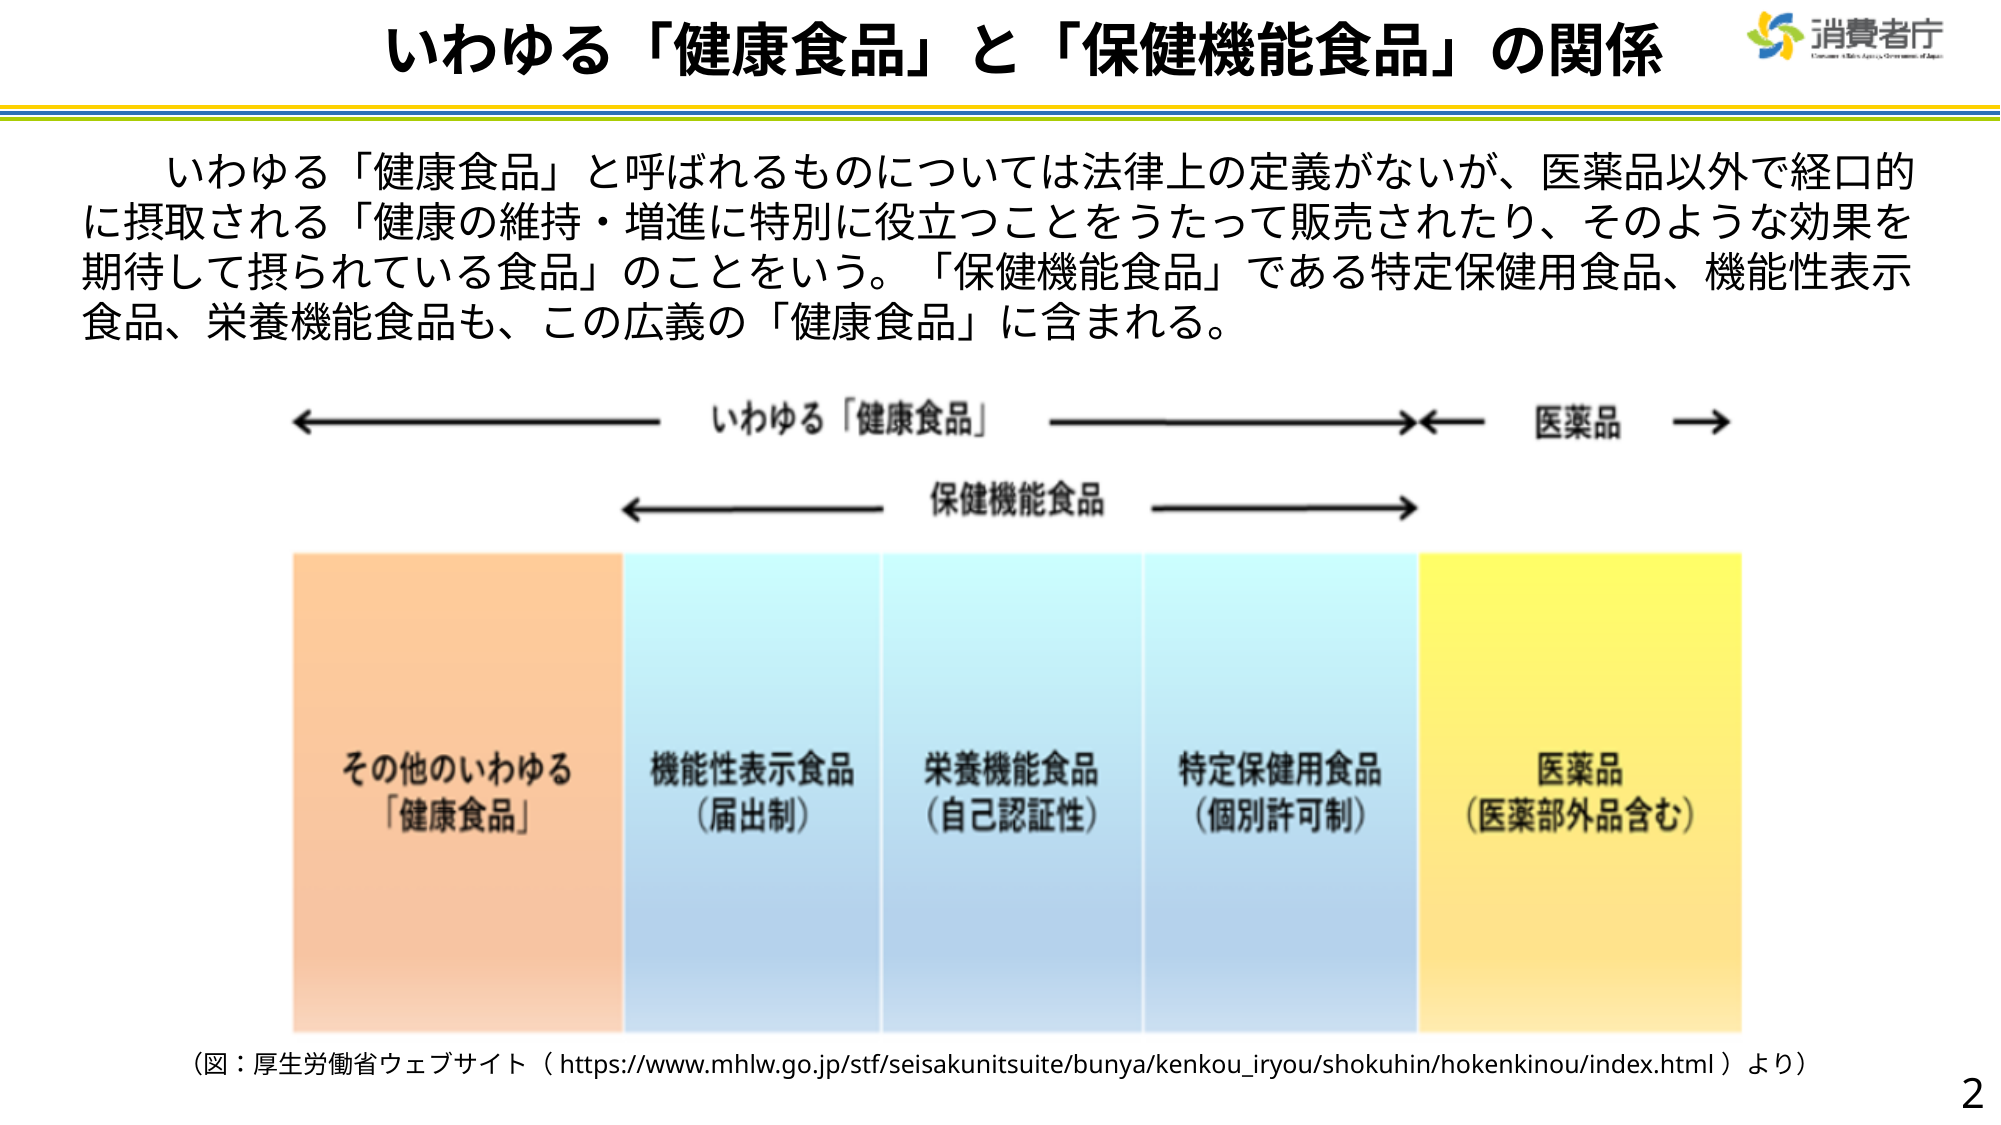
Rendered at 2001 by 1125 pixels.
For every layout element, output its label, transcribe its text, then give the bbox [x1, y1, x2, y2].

picture [279, 379, 1761, 1055]
slide_number 1 [1533, 1065, 2000, 1125]
text_box いわゆる「健康食品」と呼ばれるものについては法律上の定義がないが、医薬品以外で経口的に摂取される「健康の維持・増進に特別に役立つことをうたって販売されたり、そのような効果を期待して摂られている食品」のことをいう。「保健機能食品」である特定保健用食品、機能性表示食品、栄養機能食品も、この広義の「健康食品」に含まれる。 [66, 137, 1934, 353]
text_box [0, 106, 2000, 120]
text_box いわゆる「健康食品」と「保健機能食品」の関係 [354, 5, 1692, 91]
picture [1738, 7, 1955, 65]
text_box （図：厚生労働省ウェブサイト（https://www.mhlw.go.jp/stf/seisakunitsuite/bunya/kenkou_iryou/shokuhin/hokenkinou/index.html）より） [33, 1051, 1967, 1085]
